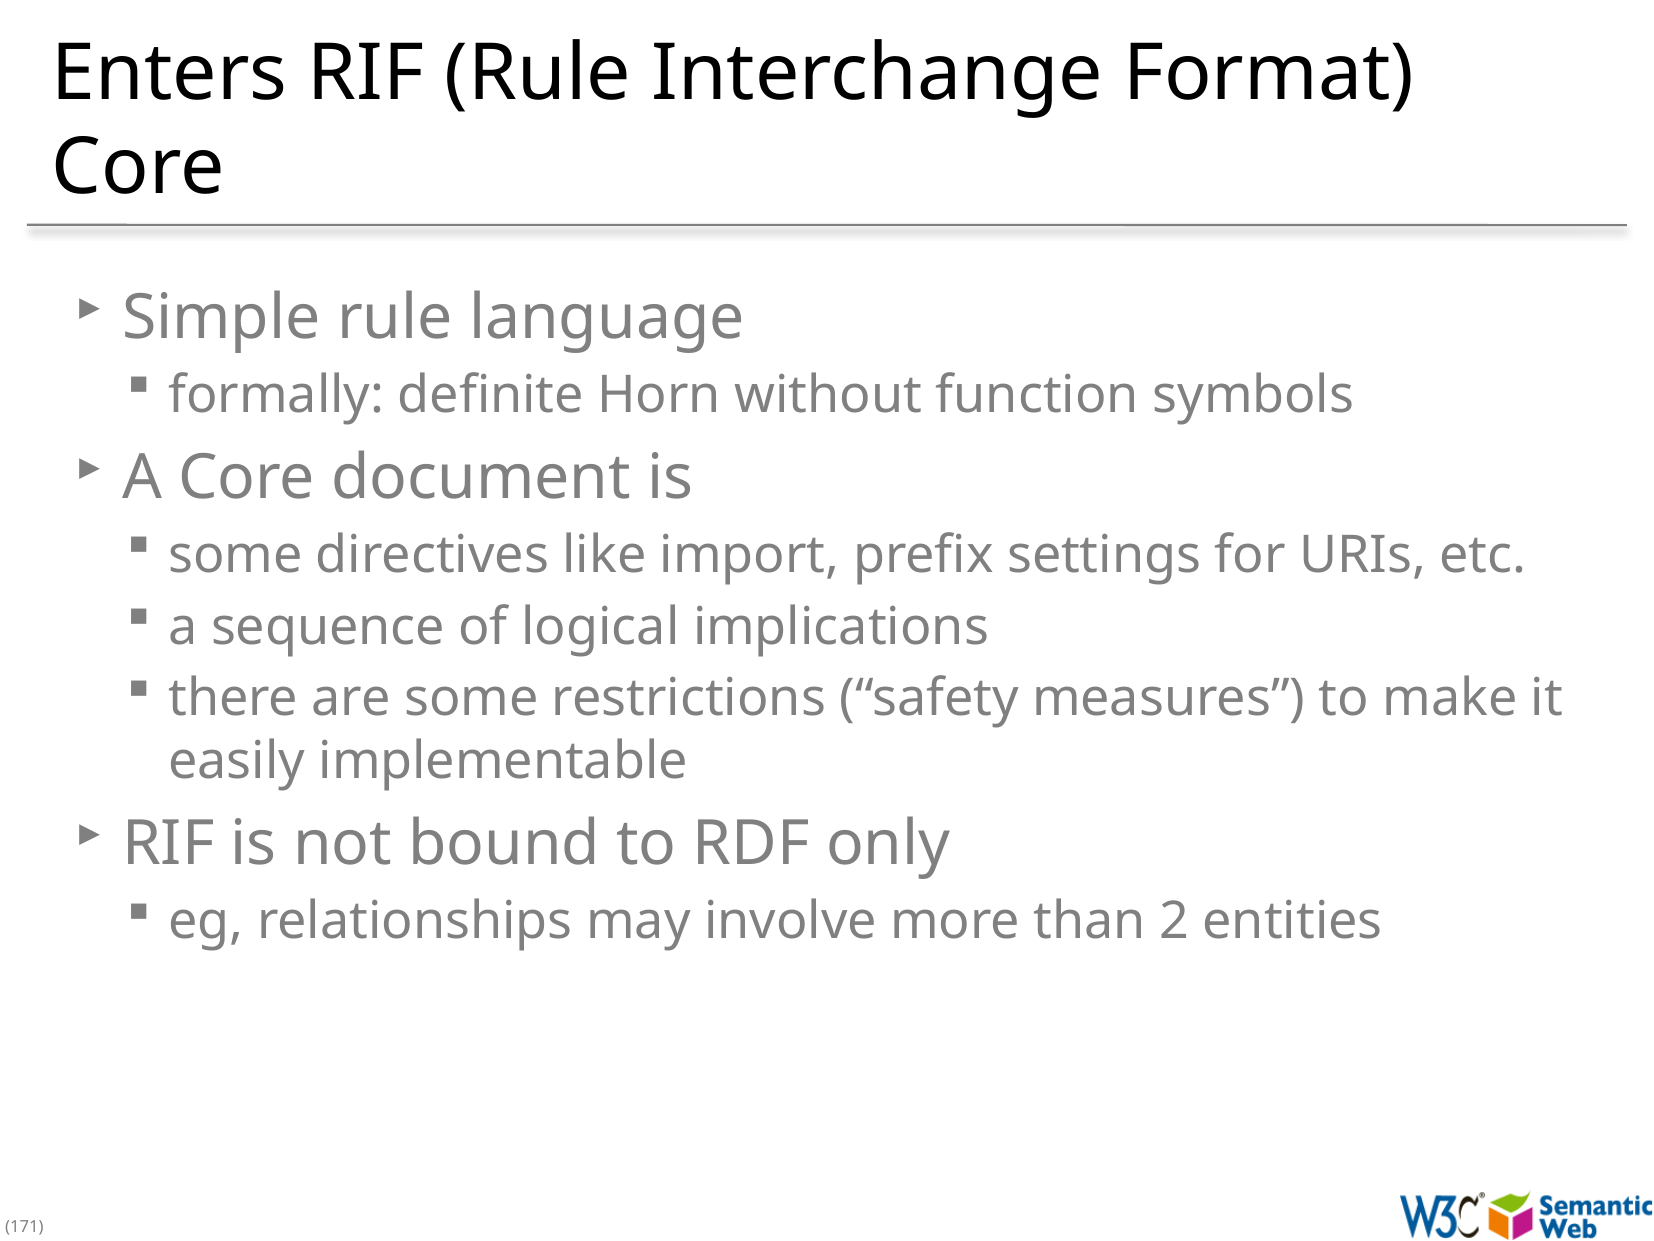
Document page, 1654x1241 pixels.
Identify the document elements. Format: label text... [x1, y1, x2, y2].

list Simple rule language formally: definite Horn without function symbols A Core document is some directives like import, prefix settings for URIs, etc. a sequence of logical implications there are some restrictions (“safety measures”) to make it easily implementable RIF is not bound to RDF only eg, relationships may involve more than 2 entities [39, 267, 1602, 1118]
picture [1400, 1189, 1653, 1240]
title Enters RIF (Rule Interchange Format) Core [35, 11, 1625, 219]
